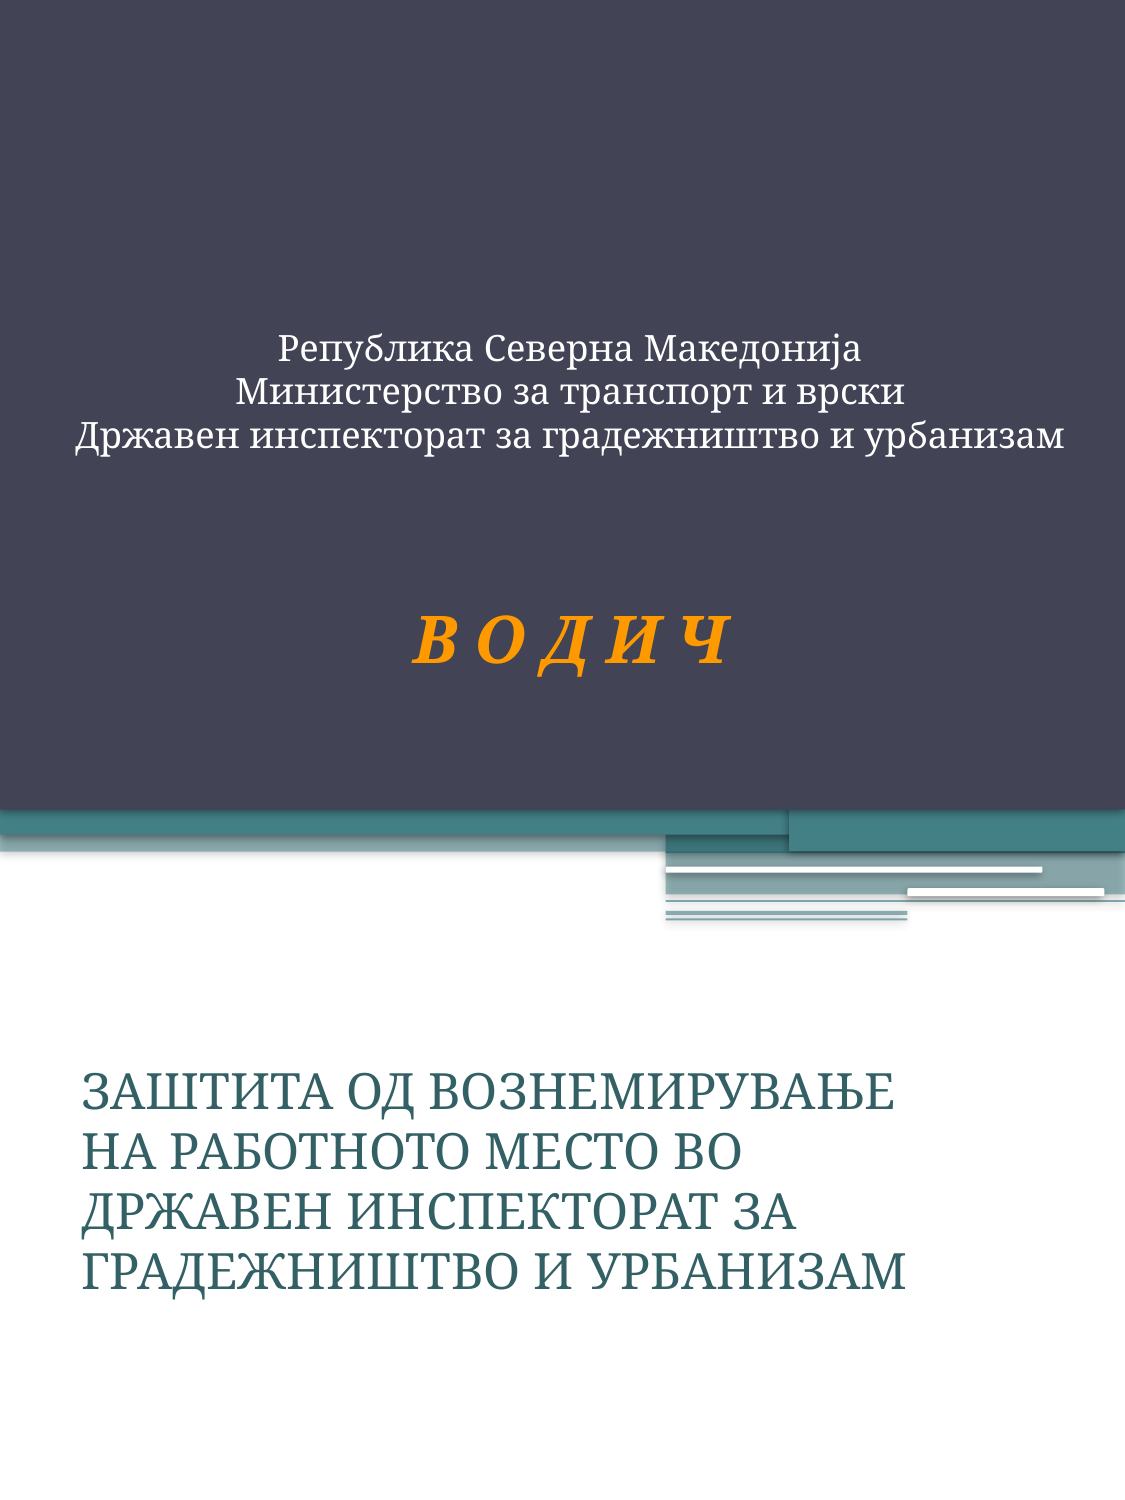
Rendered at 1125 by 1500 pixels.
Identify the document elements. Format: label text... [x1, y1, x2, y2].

title Република Северна Македонија Министерство за транспорт и врски Државен инспекторат за градежништво и урбанизам В О Д И Ч [37, 137, 1104, 763]
subtitle ЗАШТИТА ОД ВОЗНЕМИРУВАЊЕ НА РАБОТНОТО МЕСТО ВО ДРЖАВЕН ИНСПЕКТОРАТ ЗА ГРАДЕЖНИШТВО И УРБАНИЗАМ [56, 852, 976, 1400]
